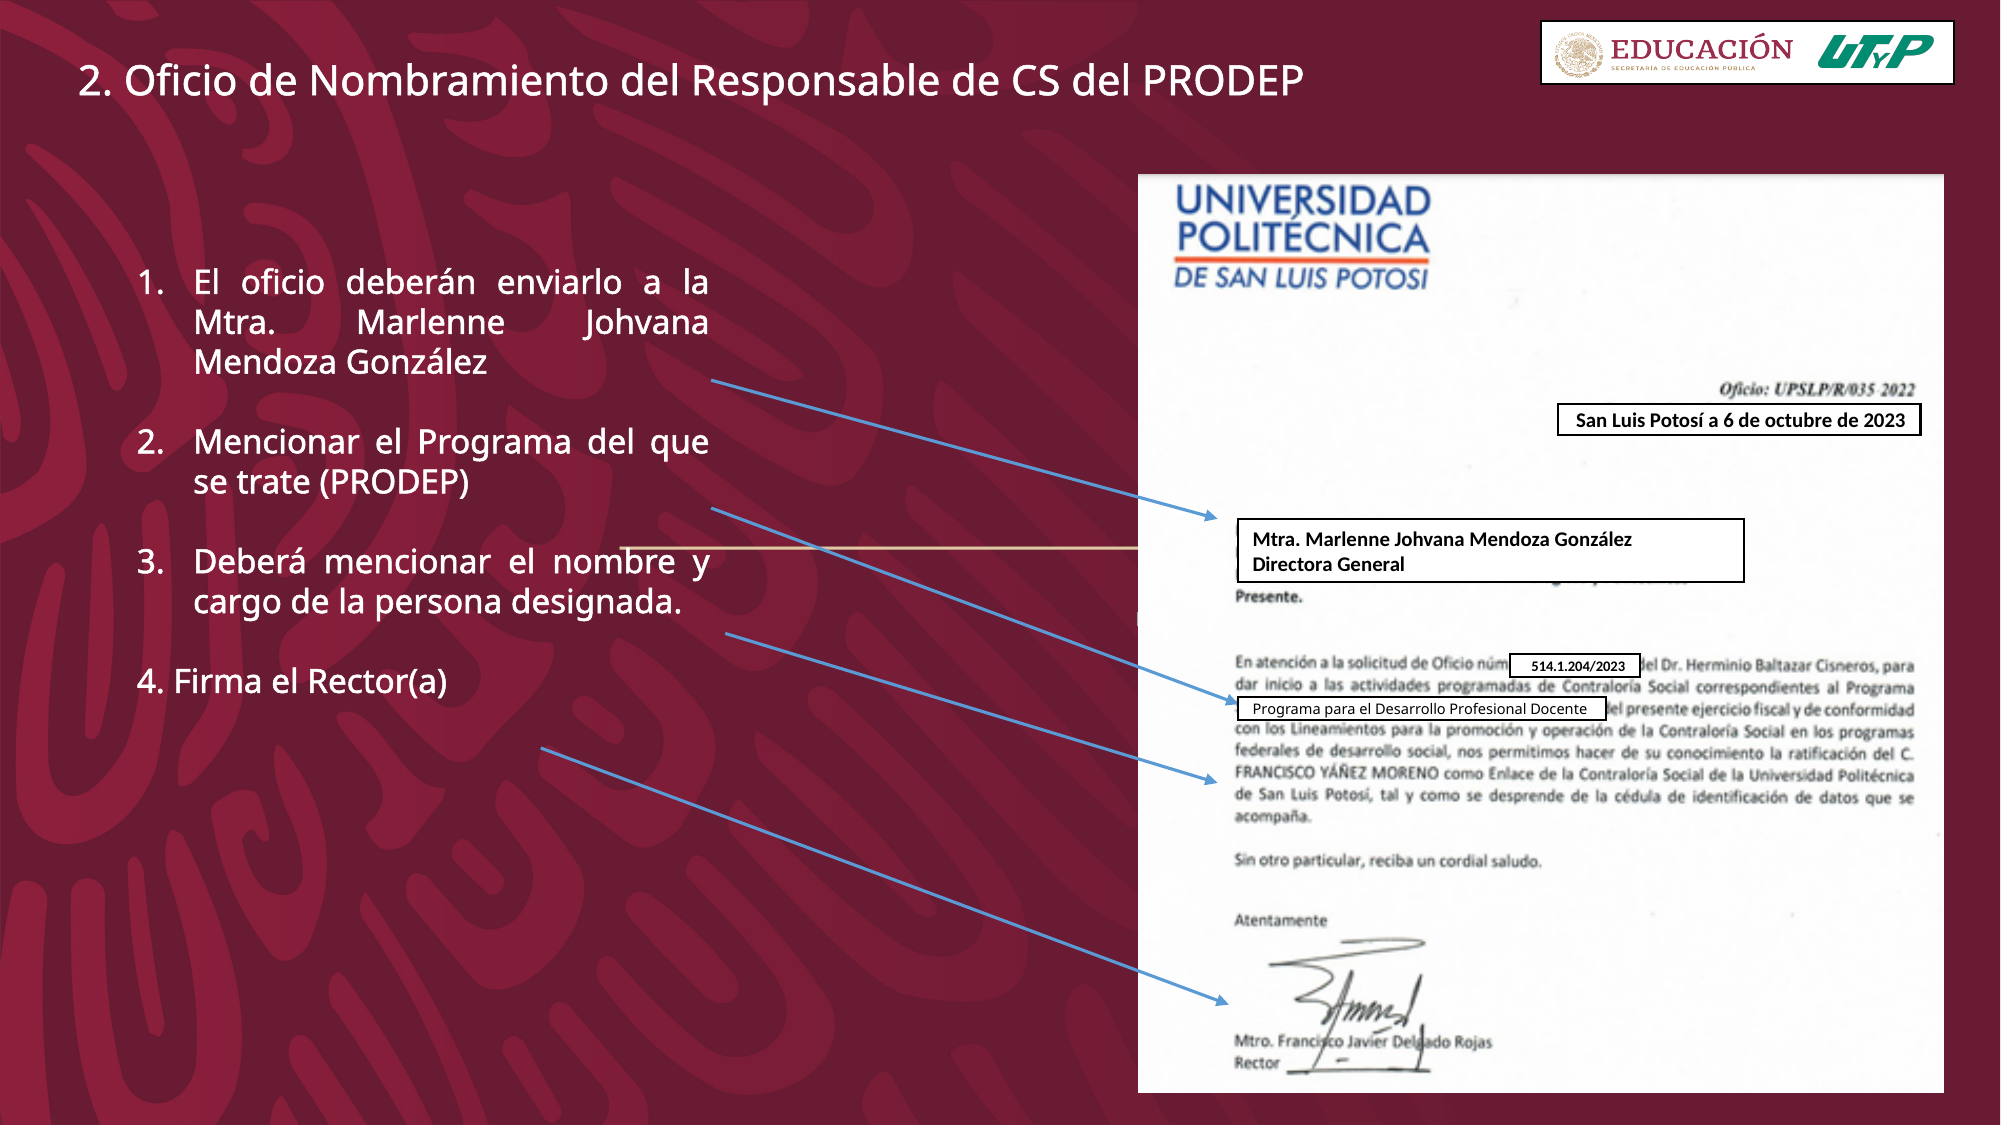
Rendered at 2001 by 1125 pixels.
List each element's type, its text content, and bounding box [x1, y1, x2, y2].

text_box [1540, 20, 1955, 91]
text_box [540, 747, 1229, 1005]
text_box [711, 380, 1218, 508]
text_box 2. Oficio de Nombramiento del Responsable de CS del PRODEP [63, 43, 1496, 111]
picture [0, 0, 2001, 1125]
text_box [711, 508, 1239, 705]
text_box El oficio deberán enviarlo a la Mtra. Marlenne Johvana Mendoza González Mencionar el Programa del que se trate (PRODEP) Deberá mencionar el nombre y cargo de la persona designada. 4. Firma el Rector(a) [122, 253, 726, 787]
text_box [725, 633, 1218, 747]
